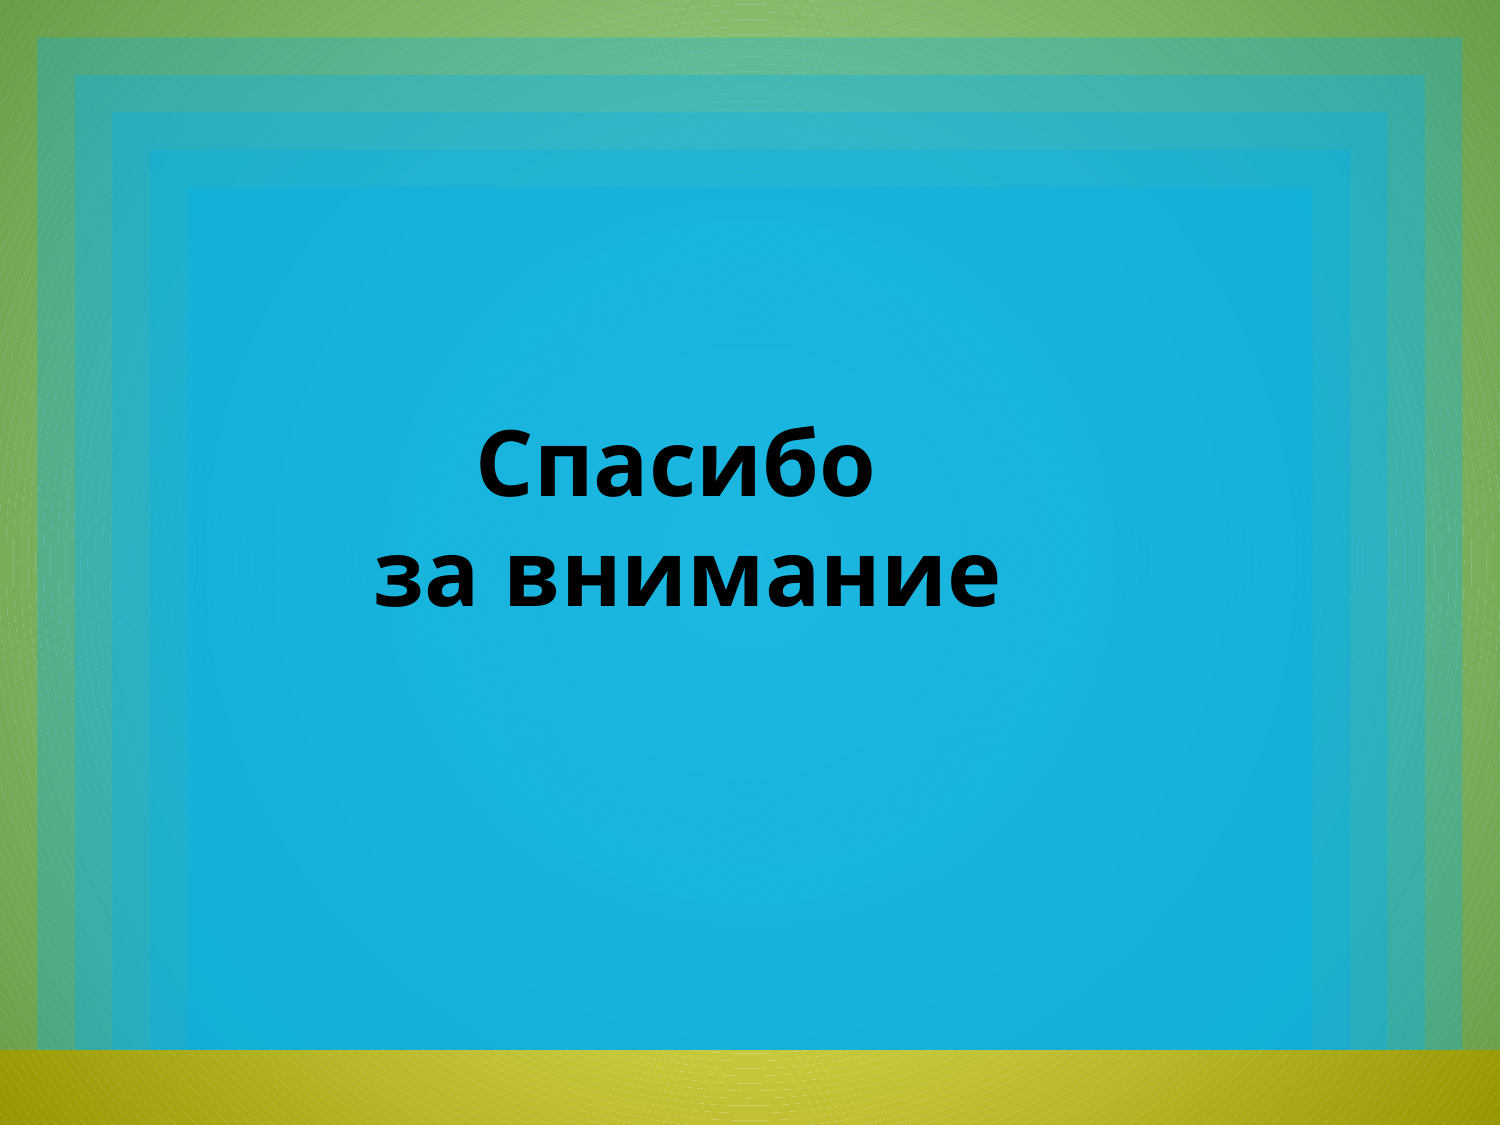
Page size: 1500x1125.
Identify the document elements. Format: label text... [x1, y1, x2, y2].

text_box Спасибо за внимание [312, 397, 1063, 632]
